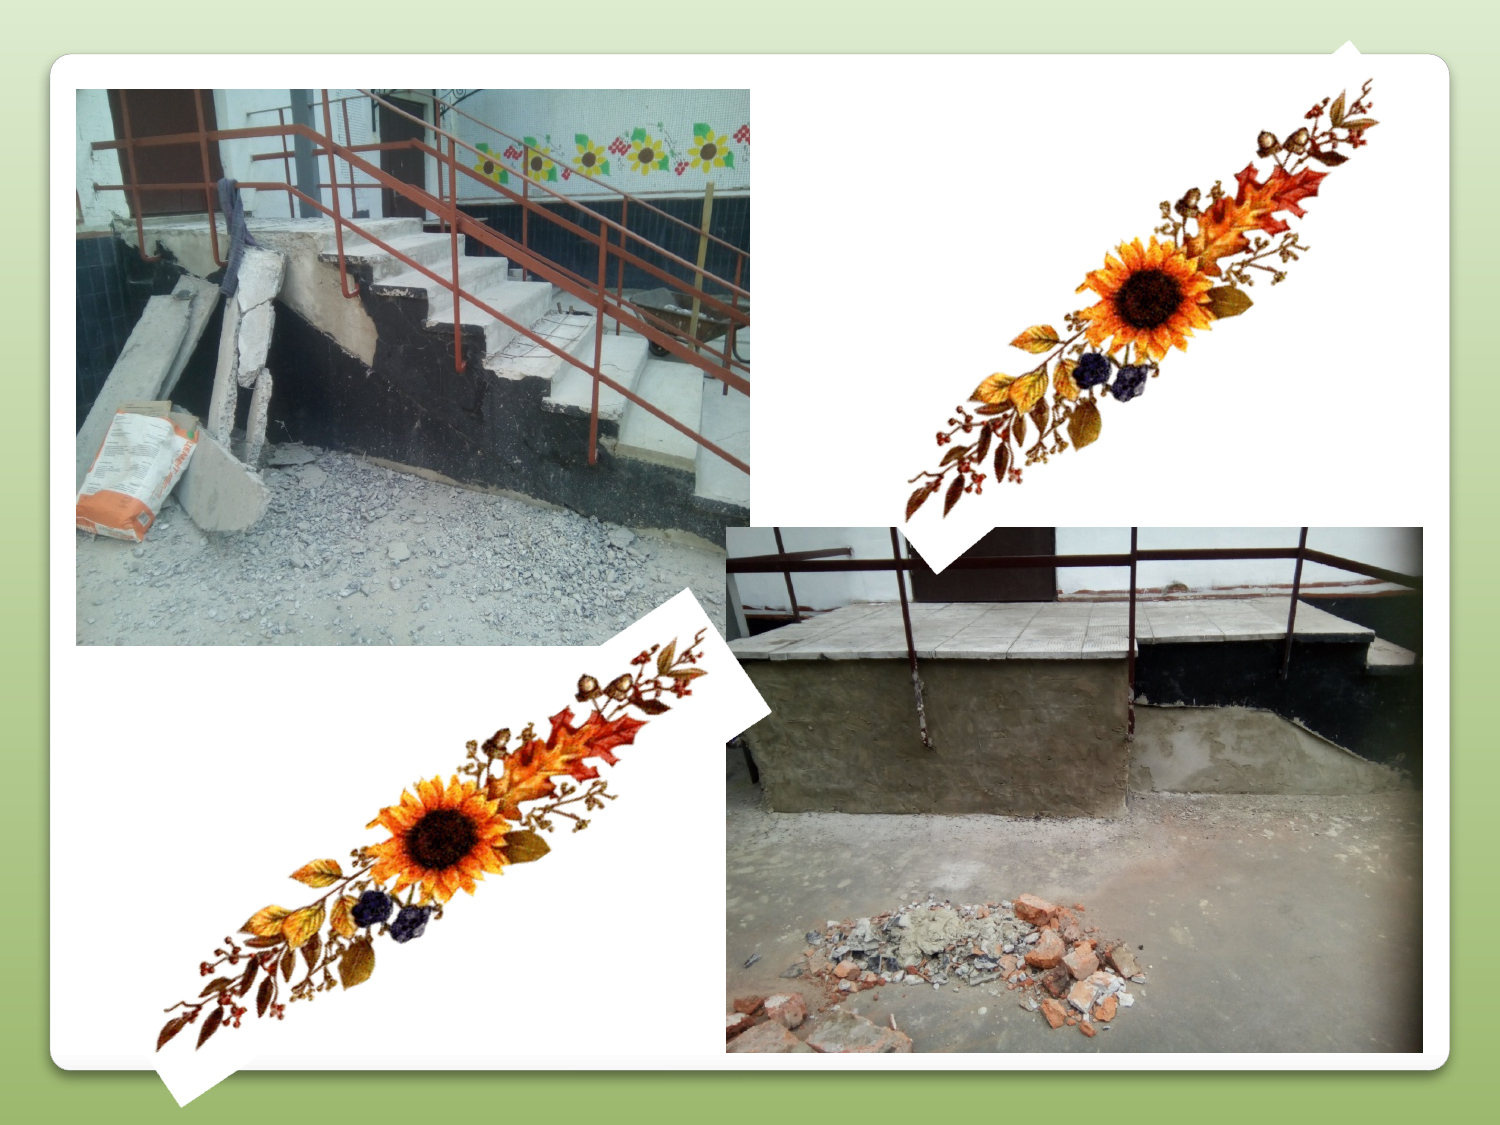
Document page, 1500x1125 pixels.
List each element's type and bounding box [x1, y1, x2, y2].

picture [76, 41, 1472, 1107]
